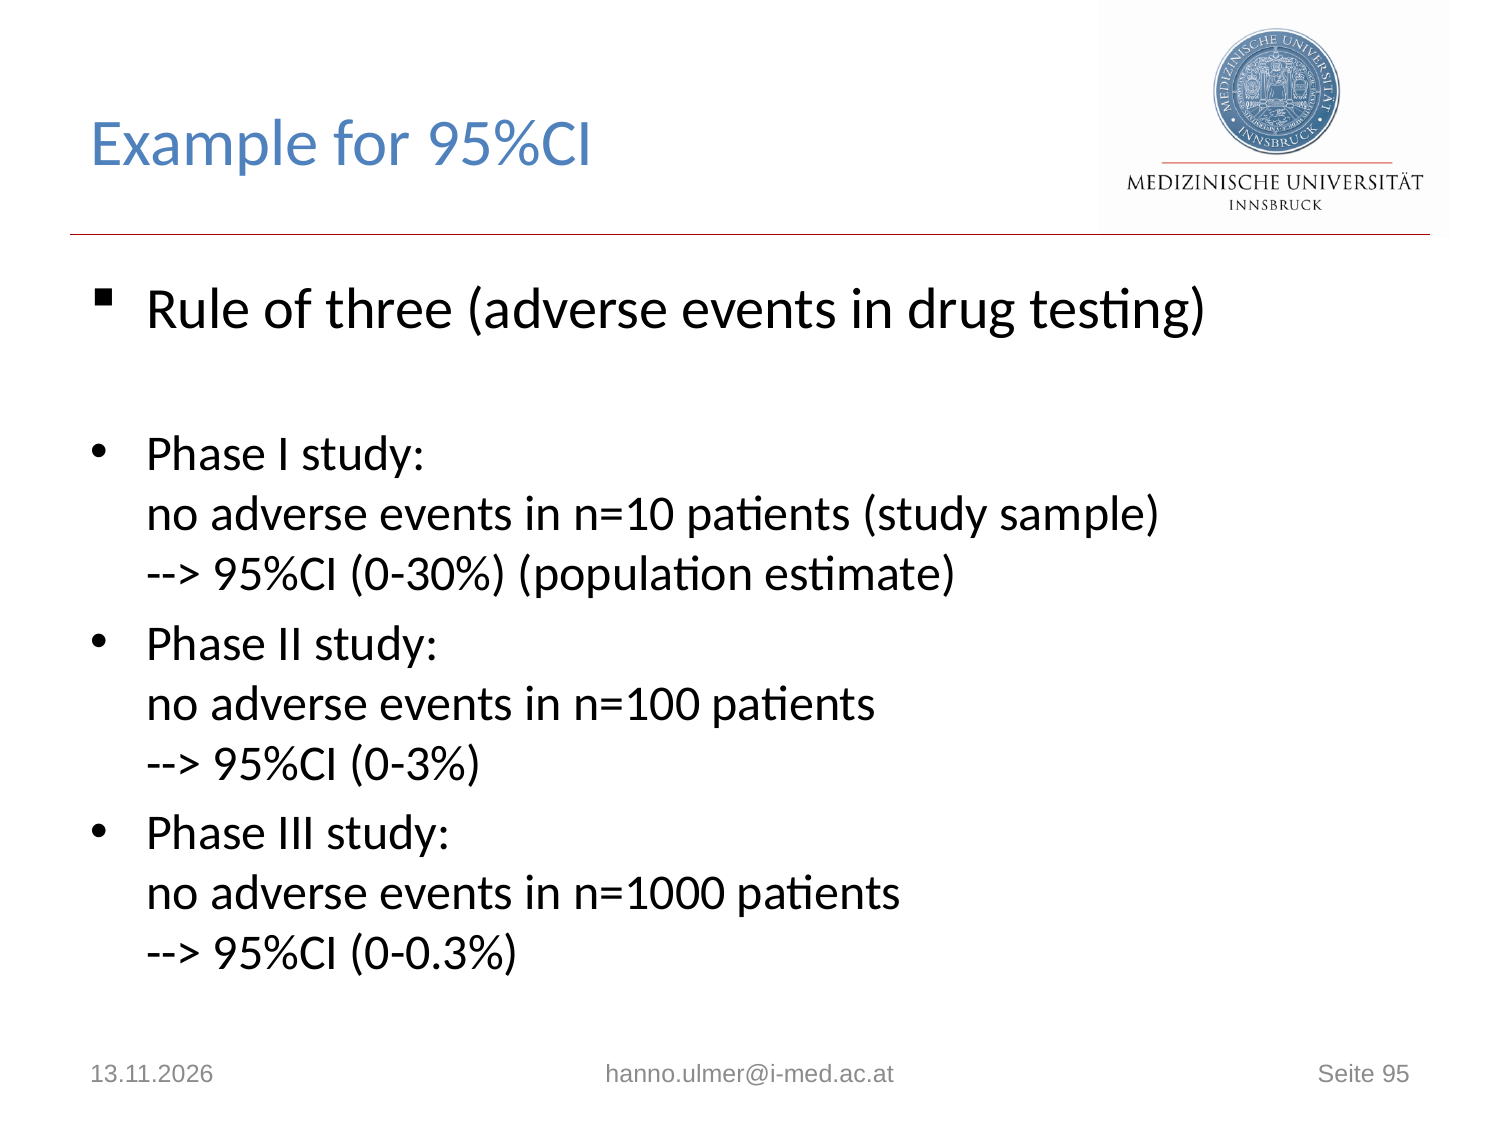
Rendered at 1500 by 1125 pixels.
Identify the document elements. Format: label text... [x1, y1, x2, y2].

picture [1098, 0, 1450, 238]
list Rule of three (adverse events in drug testing) Phase I study: no adverse events in n=10 patients (study sample) --> 95%CI (0-30%) (population estimate) Phase II study: no adverse events in n=100 patients --> 95%CI (0-3%) Phase III study: no adverse events in n=1000 patients --> 95%CI (0-0.3%) [75, 262, 1425, 1043]
footer hanno.ulmer@i-med.ac.at [512, 1042, 988, 1103]
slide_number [75, 1042, 425, 1103]
title Example for 95%CI [75, 45, 1090, 233]
slide_number Seite 95 [1074, 1042, 1425, 1103]
